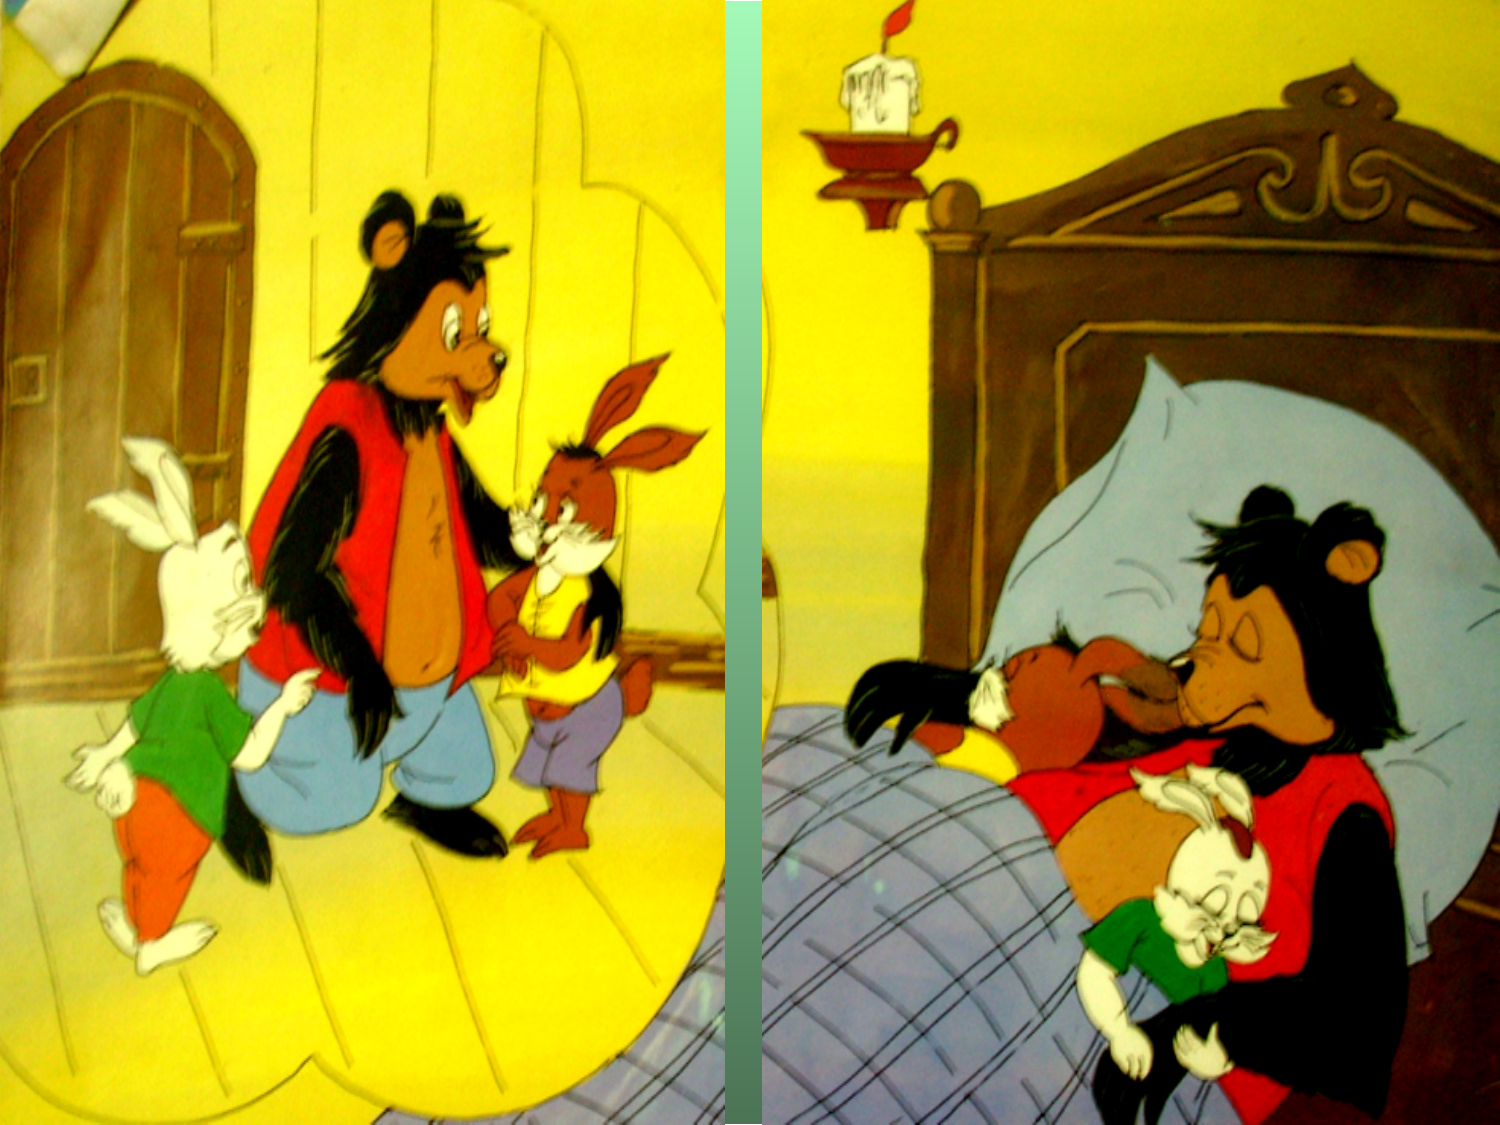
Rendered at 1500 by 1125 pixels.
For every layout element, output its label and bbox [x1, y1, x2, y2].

picture [0, 0, 726, 1125]
picture [762, 0, 1500, 1125]
text_box [726, 0, 760, 1125]
